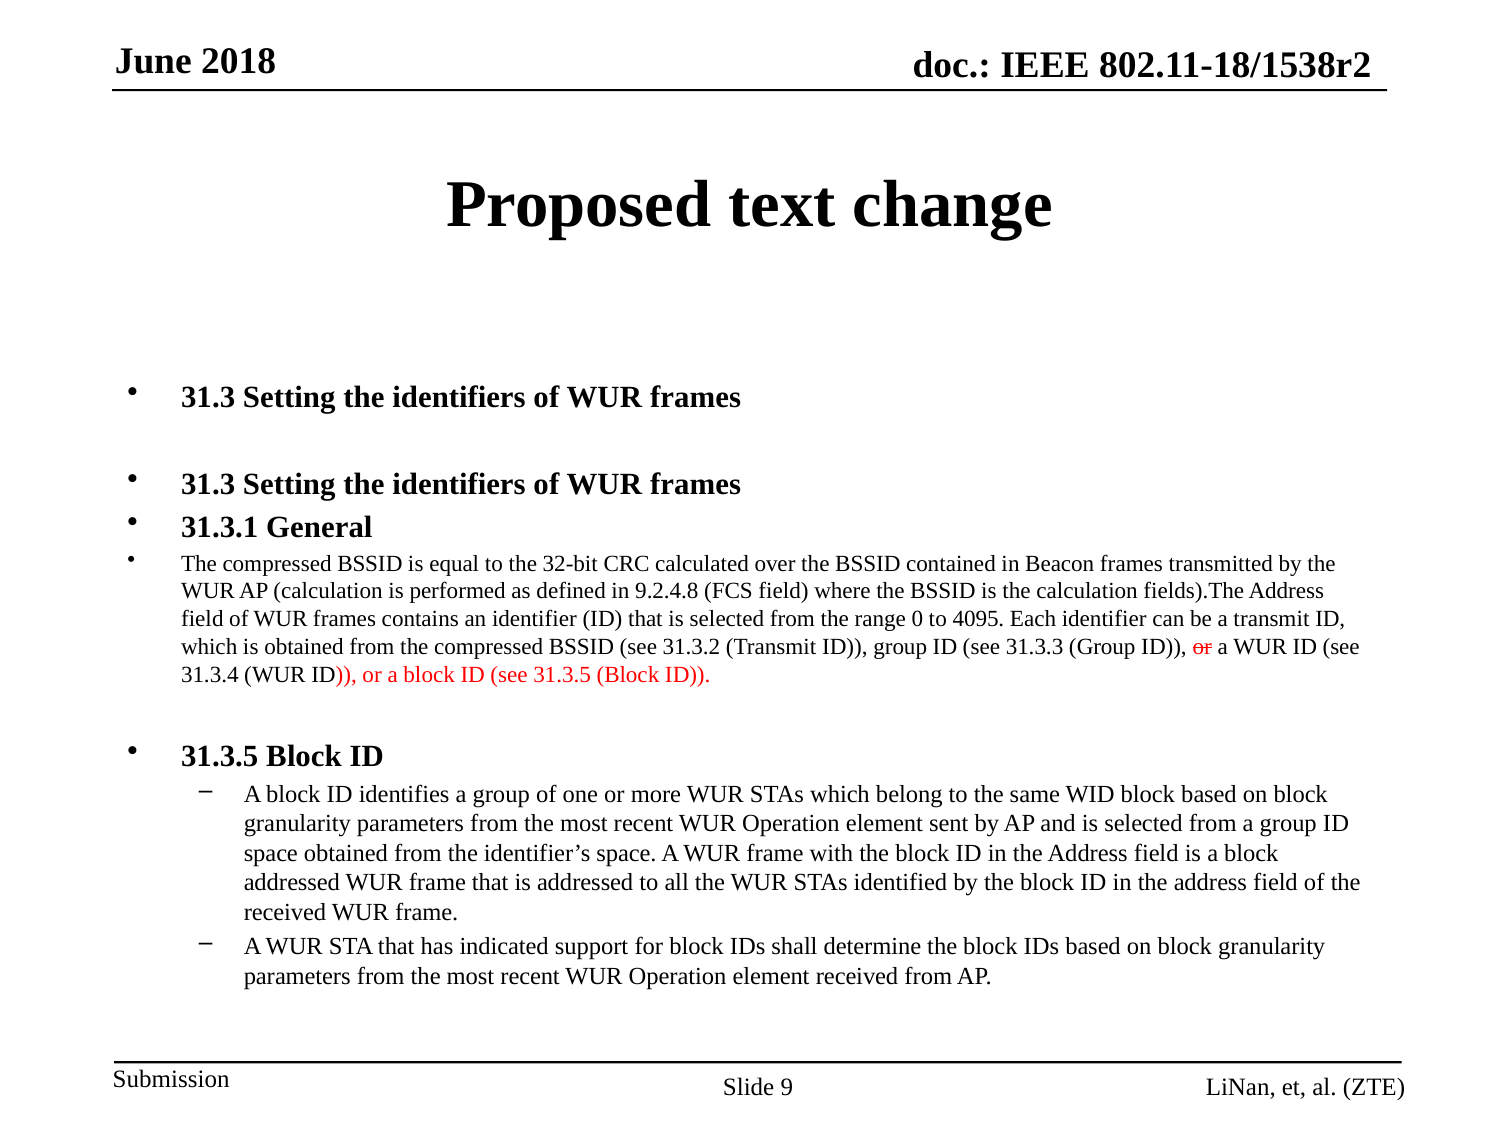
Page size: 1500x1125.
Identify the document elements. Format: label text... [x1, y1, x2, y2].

title Proposed text change [112, 112, 1388, 288]
slide_number Slide 9 [714, 1070, 802, 1101]
list 31.3 Setting the identifiers of WUR frames 31.3 Setting the identifiers of WUR frames 31.3.1 General The compressed BSSID is equal to the 32-bit CRC calculated over the BSSID contained in Beacon frames transmitted by the WUR AP (calculation is performed as defined in 9.2.4.8 (FCS field) where the BSSID is the calculation fields).The Address field of WUR frames contains an identifier (ID) that is selected from the range 0 to 4095. Each identifier can be a transmit ID, which is obtained from the compressed BSSID (see 31.3.2 (Transmit ID)), group ID (see 31.3.3 (Group ID)), or a WUR ID (see 31.3.4 (WUR ID)), or a block ID (see 31.3.5 (Block ID)). 31.3.5 Block ID A block ID identifies a group of one or more WUR STAs which belong to the same WID block based on block granularity parameters from the most recent WUR Operation element sent by AP and is selected from a group ID space obtained from the identifier’s space. A WUR frame with the block ID in the Address field is a block addressed WUR frame that is addressed to all the WUR STAs identified by the block ID in the address field of the received WUR frame. A WUR STA that has indicated support for block IDs shall determine the block IDs based on block granularity parameters from the most recent WUR Operation element received from AP. [112, 326, 1388, 1002]
